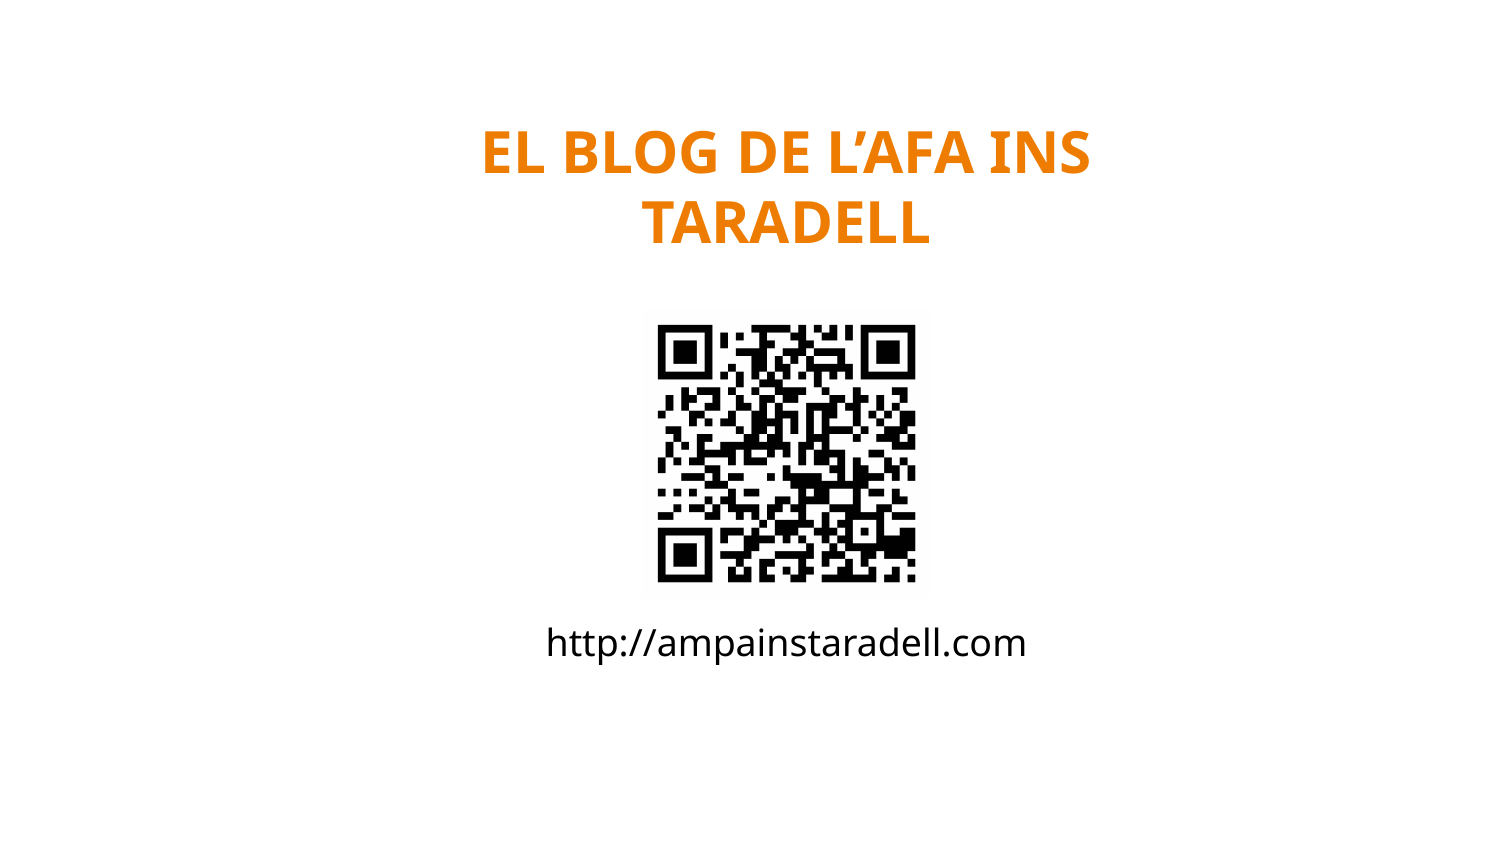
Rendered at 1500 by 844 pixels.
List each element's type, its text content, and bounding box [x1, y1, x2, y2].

text_box EL BLOG DE L’AFA INS TARADELL [363, 100, 1210, 271]
text_box http://ampainstaradell.com [511, 604, 1062, 680]
picture [642, 309, 931, 598]
